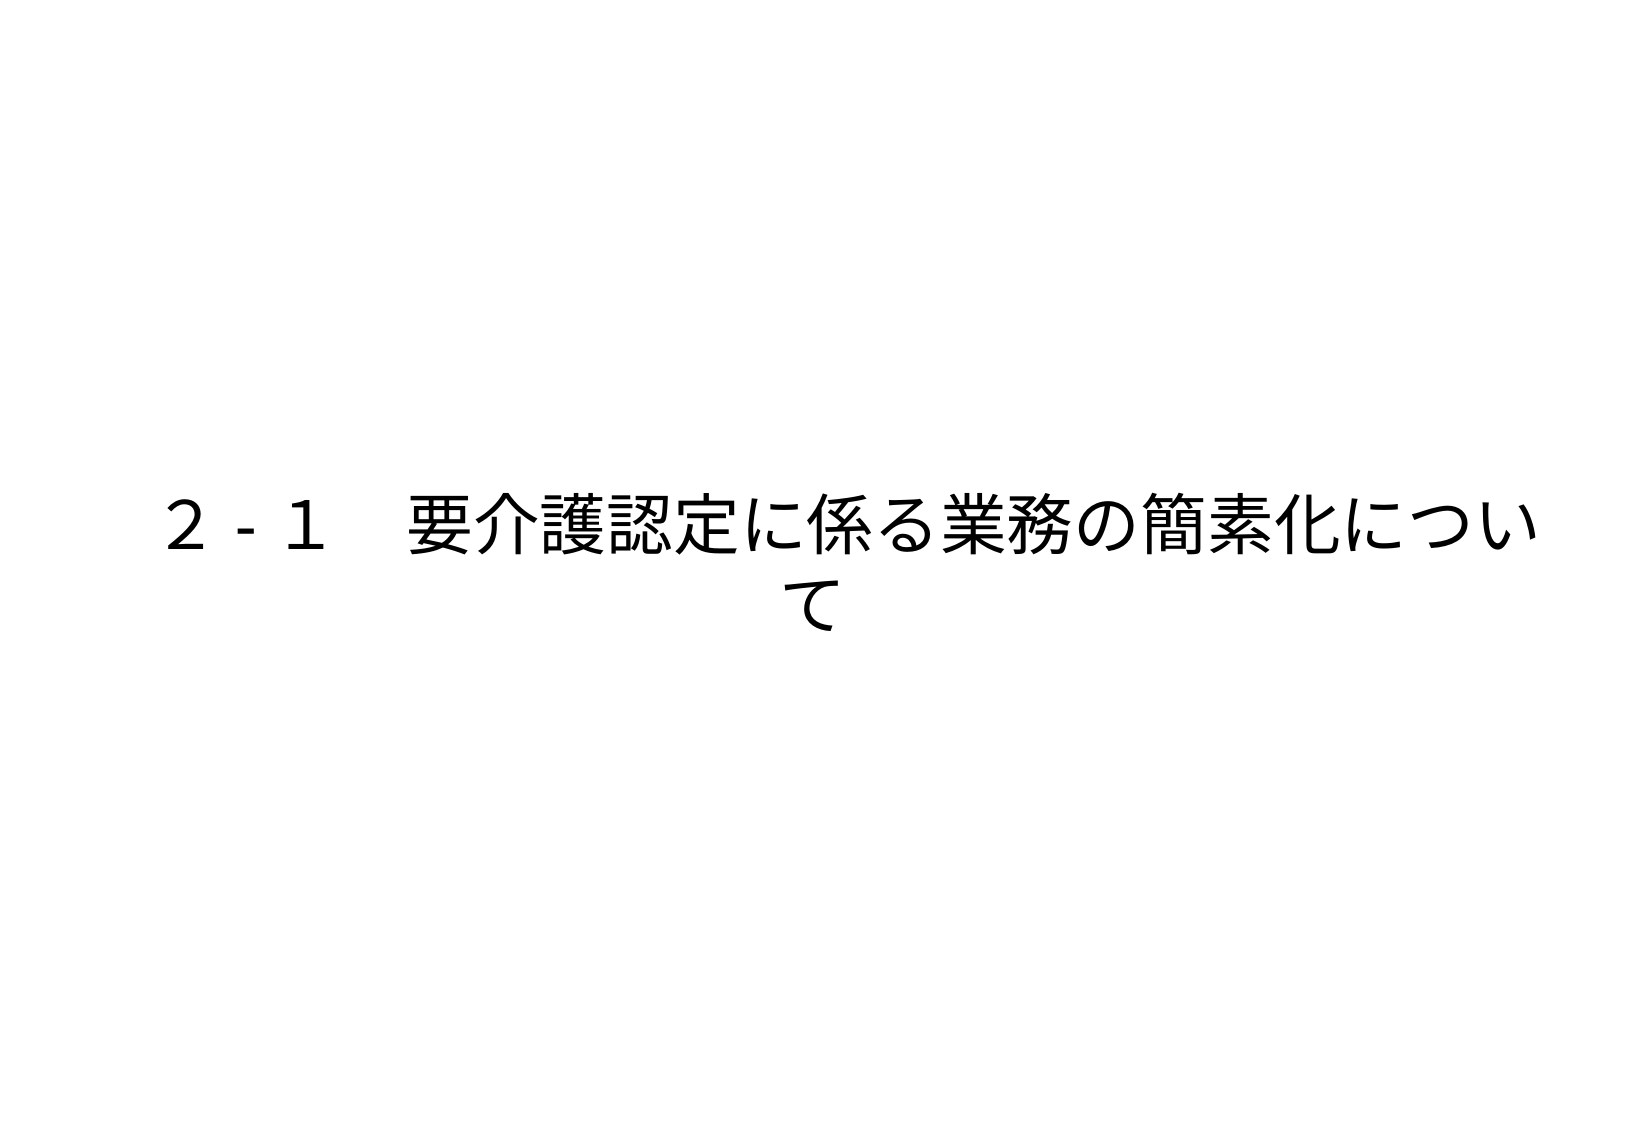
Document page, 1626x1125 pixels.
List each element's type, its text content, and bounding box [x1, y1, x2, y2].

title ２-１ 要介護認定に係る業務の簡素化について [40, 461, 1585, 664]
